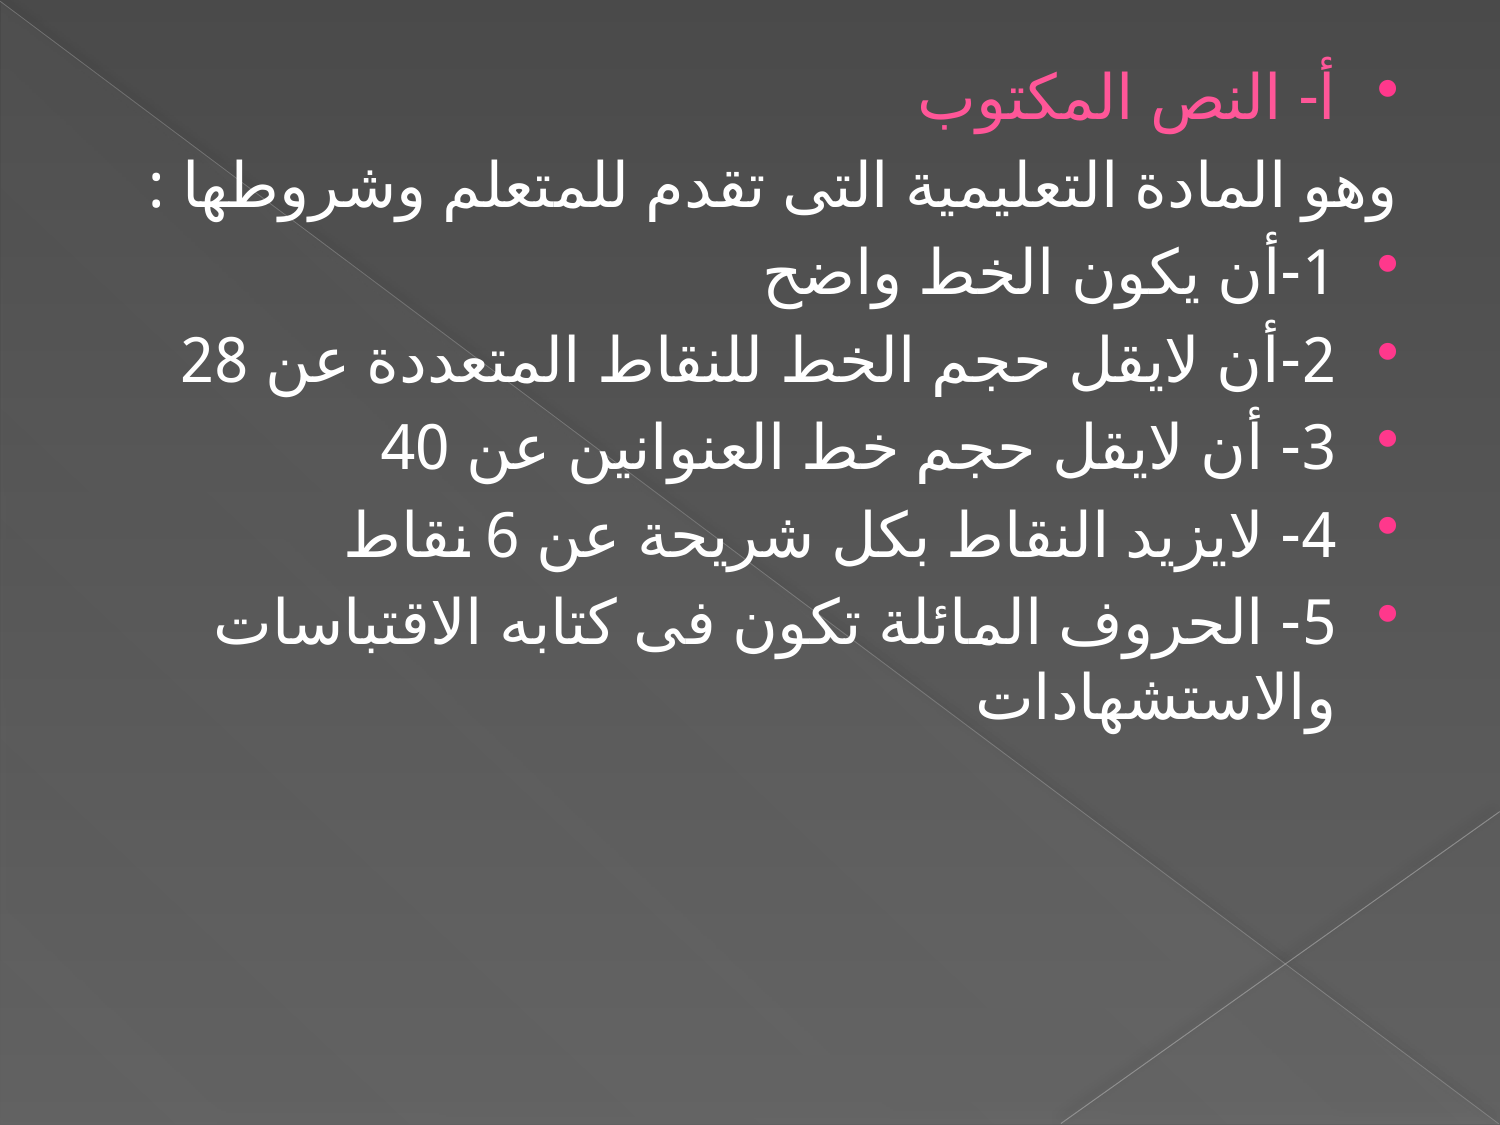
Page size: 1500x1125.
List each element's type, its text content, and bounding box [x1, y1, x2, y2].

list أ- النص المكتوب وهو المادة التعليمية التى تقدم للمتعلم وشروطها : 1-أن يكون الخط واضح 2-أن لايقل حجم الخط للنقاط المتعددة عن 28 3- أن لايقل حجم خط العنوانين عن 40 4- لايزيد النقاط بكل شريحة عن 6 نقاط 5- الحروف المائلة تكون فى كتابه الاقتباسات والاستشهادات [75, 50, 1425, 1059]
